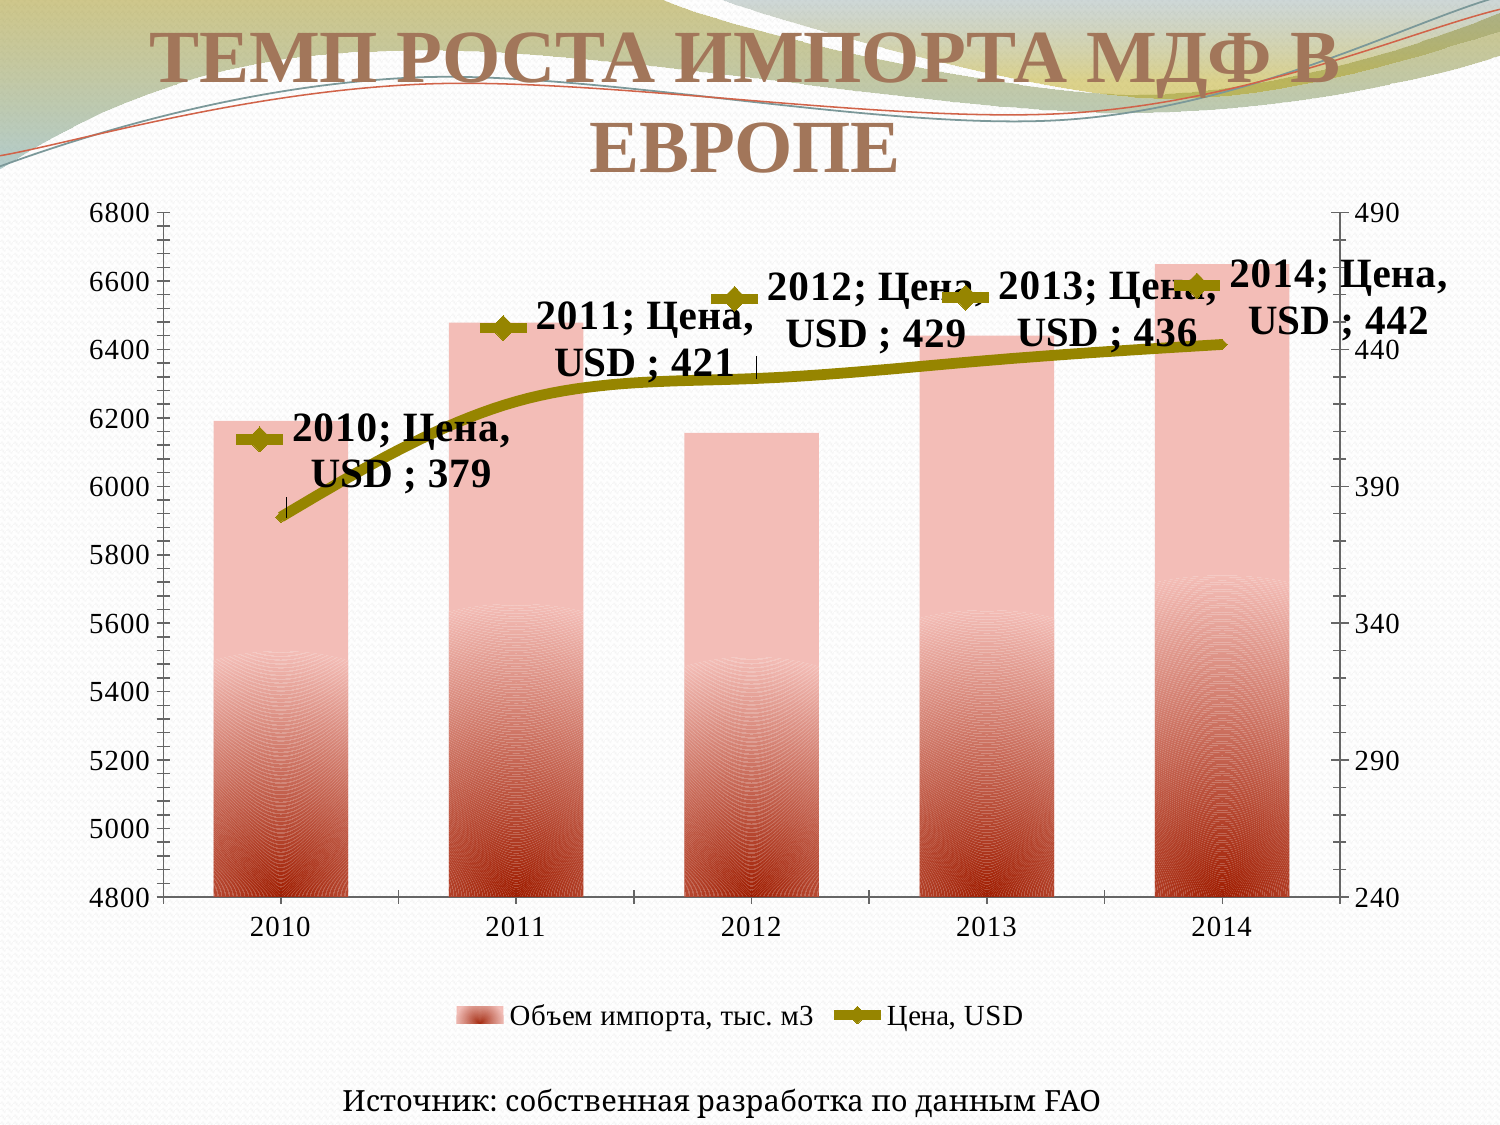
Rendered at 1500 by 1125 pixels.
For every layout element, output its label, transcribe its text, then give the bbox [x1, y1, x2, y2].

text_box Источник: собственная разработка по данным FAO [327, 1074, 1116, 1125]
title Темп роста импорта МДФ в европе [70, 0, 1421, 187]
chart [58, 187, 1449, 1038]
